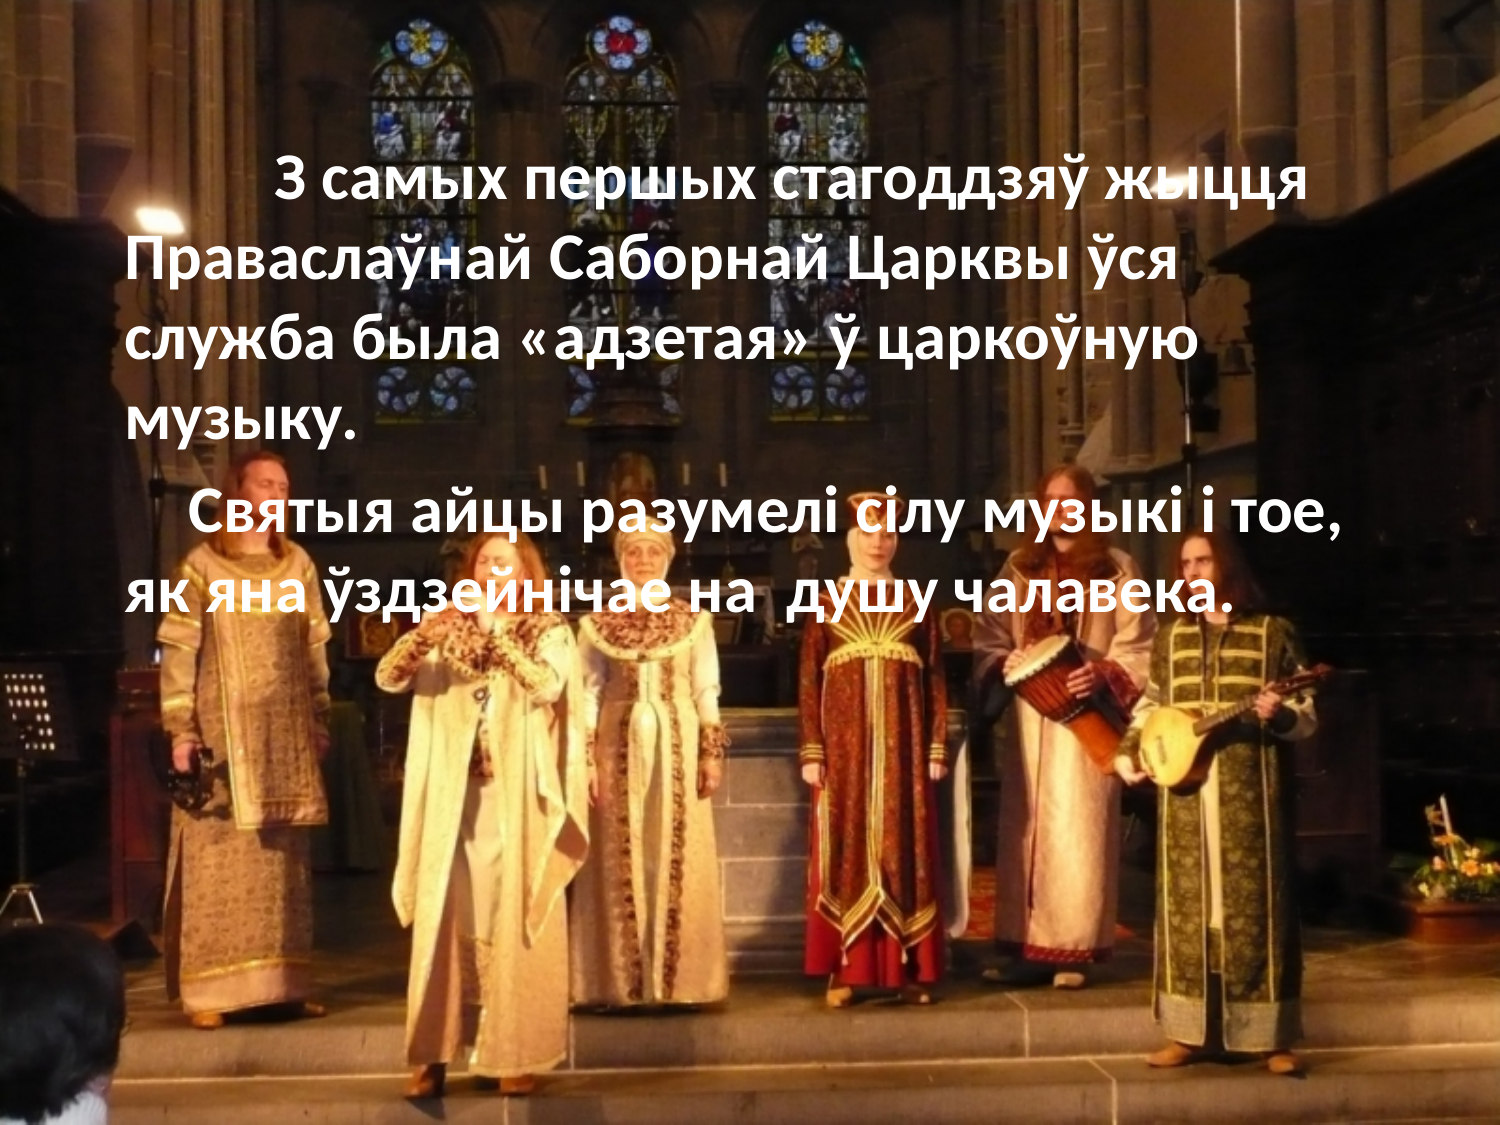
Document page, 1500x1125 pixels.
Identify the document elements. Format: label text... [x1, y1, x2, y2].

picture [0, 0, 1500, 1125]
list З самых першых стагоддзяў жыцця Праваслаўнай Саборнай Царквы ўся служба была «адзетая» ў царкоўную музыку. Святыя айцы разумелі сілу музыкі і тое, як яна ўздзейнічае на душу чалавека. [53, 125, 1404, 868]
